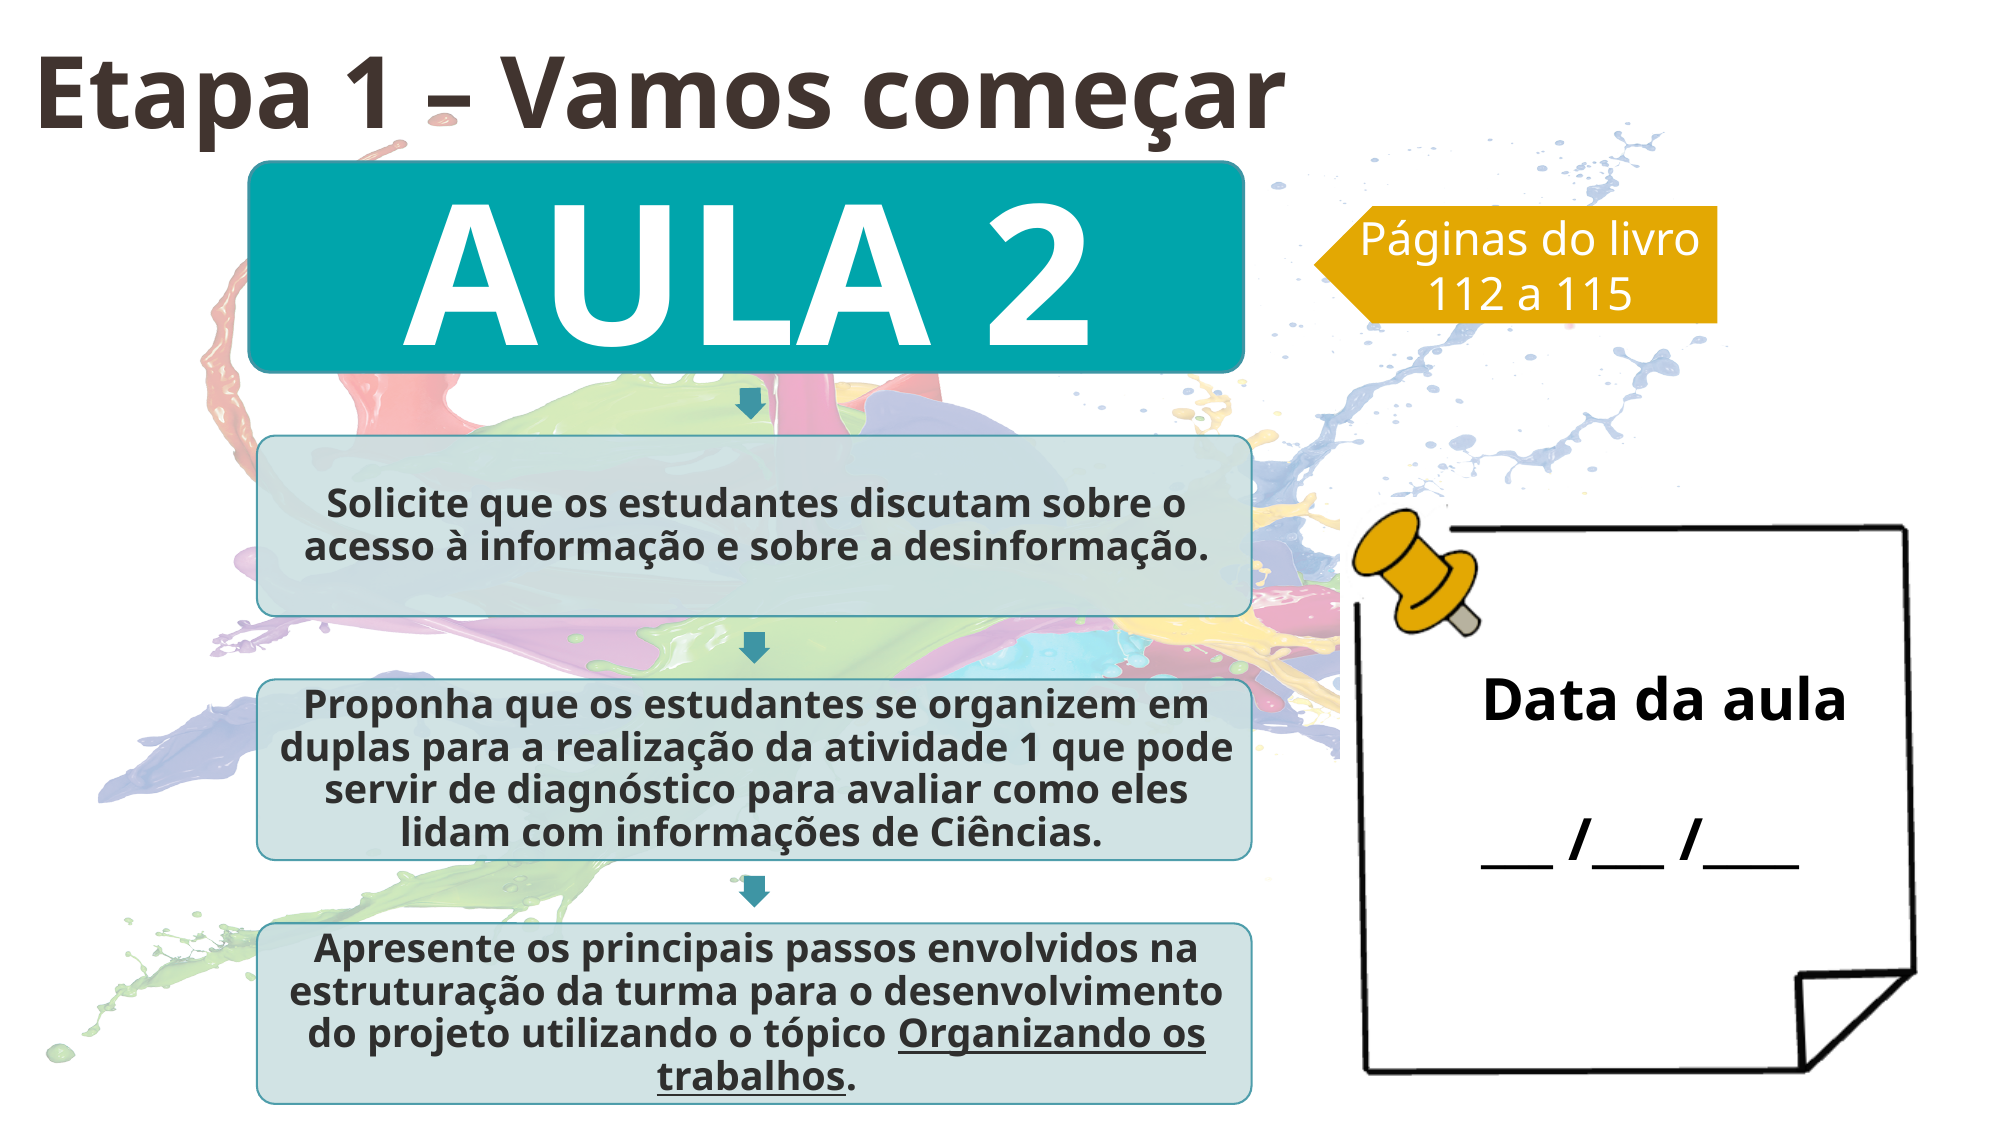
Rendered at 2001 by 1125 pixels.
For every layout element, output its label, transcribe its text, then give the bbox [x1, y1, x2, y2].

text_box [0, 161, 1524, 1105]
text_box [1340, 497, 1927, 1085]
text_box Páginas do livro 112 a 115 [1524, 238, 1718, 324]
text_box Etapa 1 – Vamos começar [17, 20, 1743, 238]
